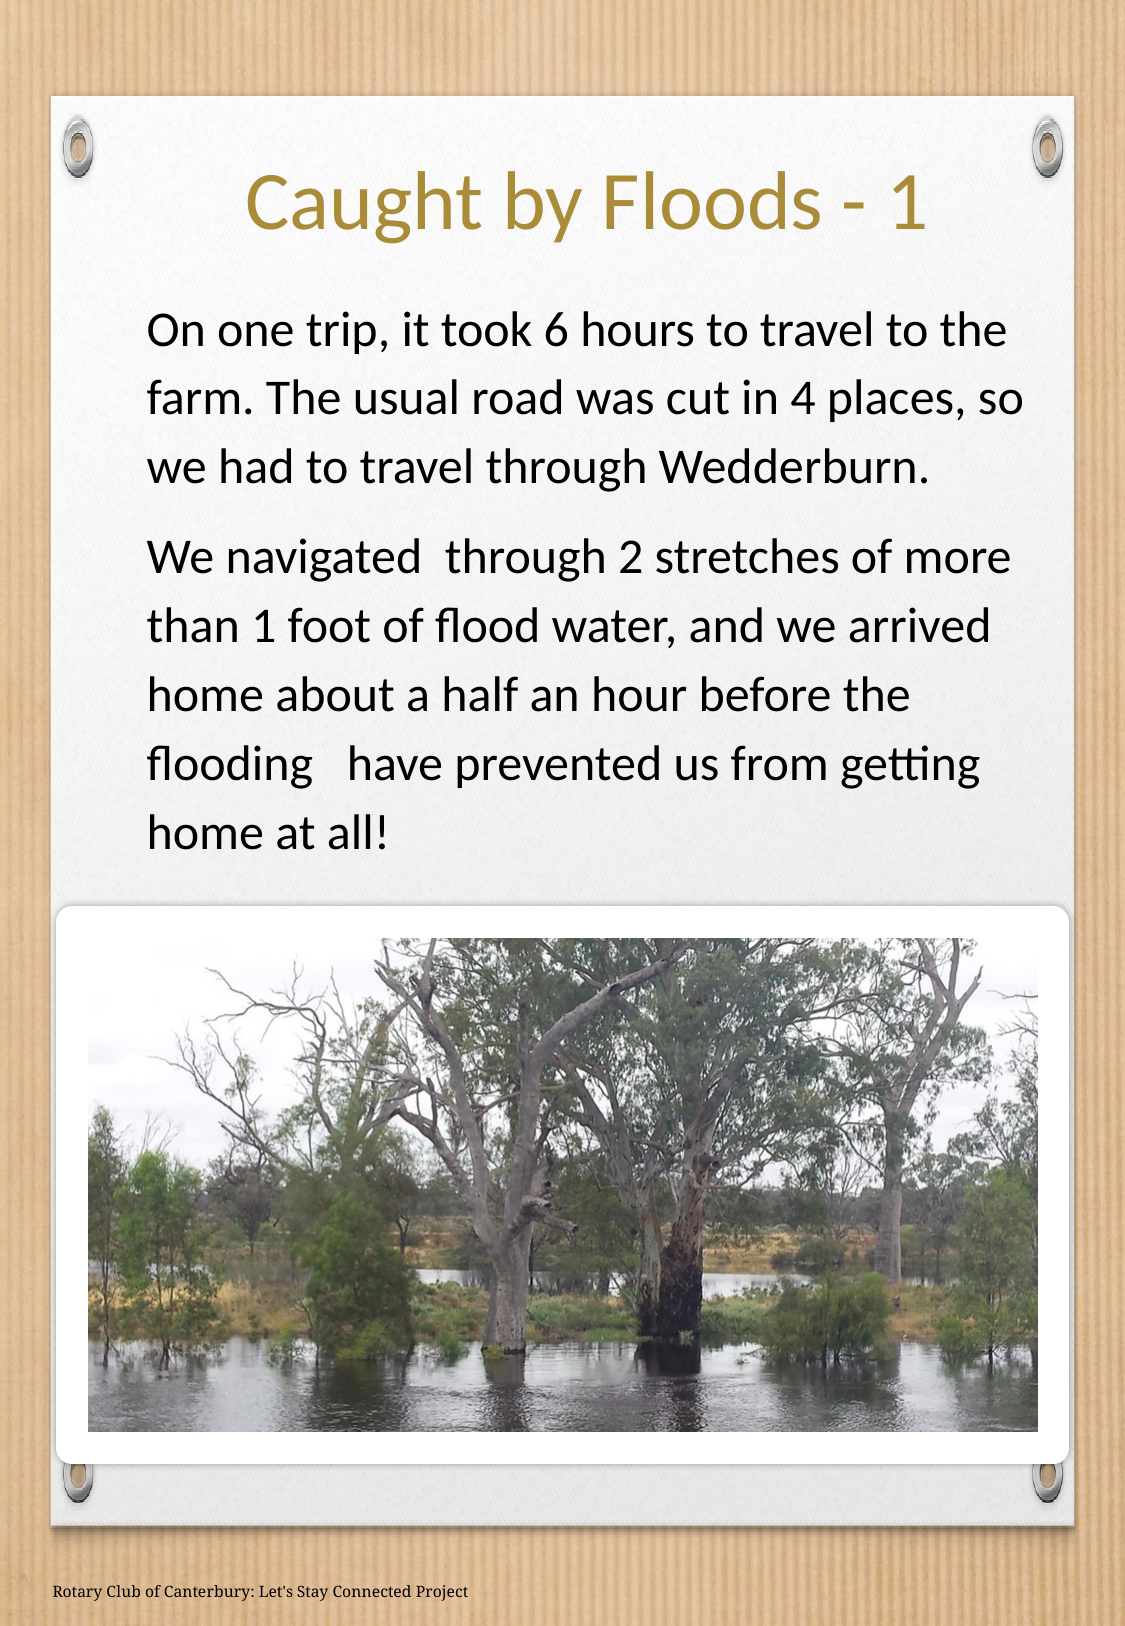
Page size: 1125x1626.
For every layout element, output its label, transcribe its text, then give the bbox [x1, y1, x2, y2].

picture [0, 0, 1125, 1626]
footer Rotary Club of Canterbury: Let's Stay Connected Project [37, 1557, 845, 1626]
text_box Caught by Floods - 1 [230, 138, 984, 254]
text_box On one trip, it took 6 hours to travel to the farm. The usual road was cut in 4 places, so we had to travel through Wedderburn. We navigated through 2 stretches of more than 1 foot of flood water, and we arrived home about a half an hour before the flooding have prevented us from getting home at all! [131, 279, 1082, 1038]
